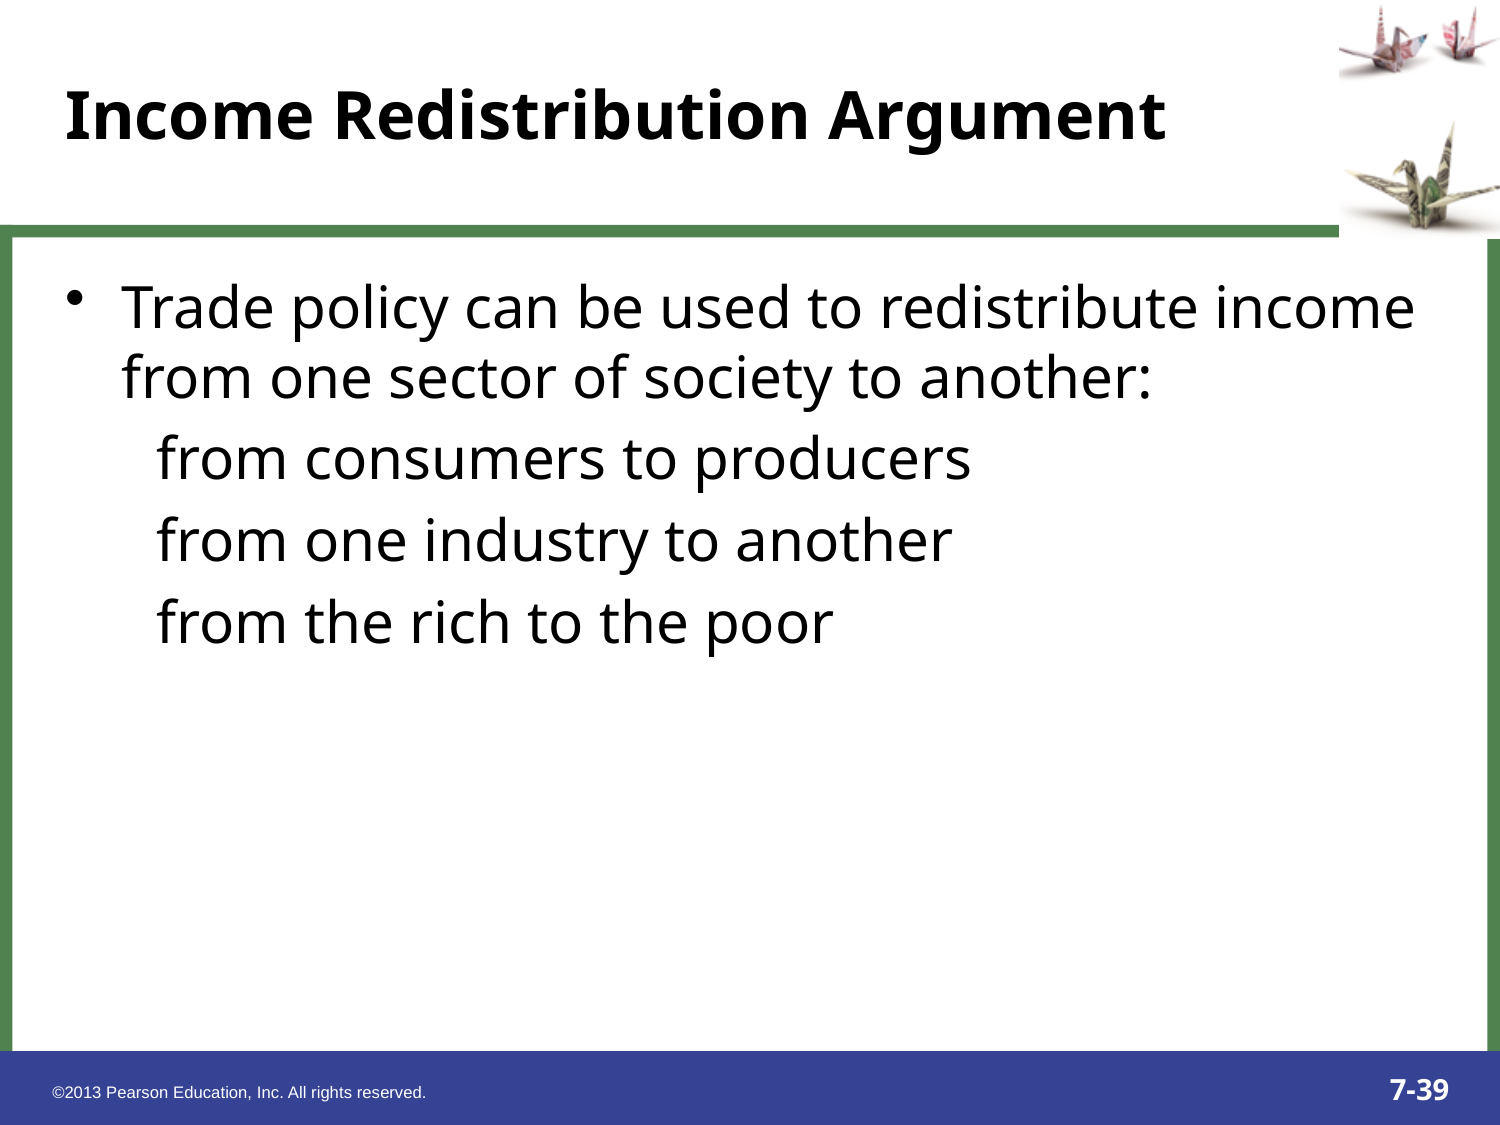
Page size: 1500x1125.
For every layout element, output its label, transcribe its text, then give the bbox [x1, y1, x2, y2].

list Trade policy can be used to redistribute income from one sector of society to another: from consumers to producers from one industry to another from the rich to the poor [50, 262, 1450, 1013]
title Income Redistribution Argument [50, 0, 1325, 225]
picture [1339, 0, 1500, 239]
